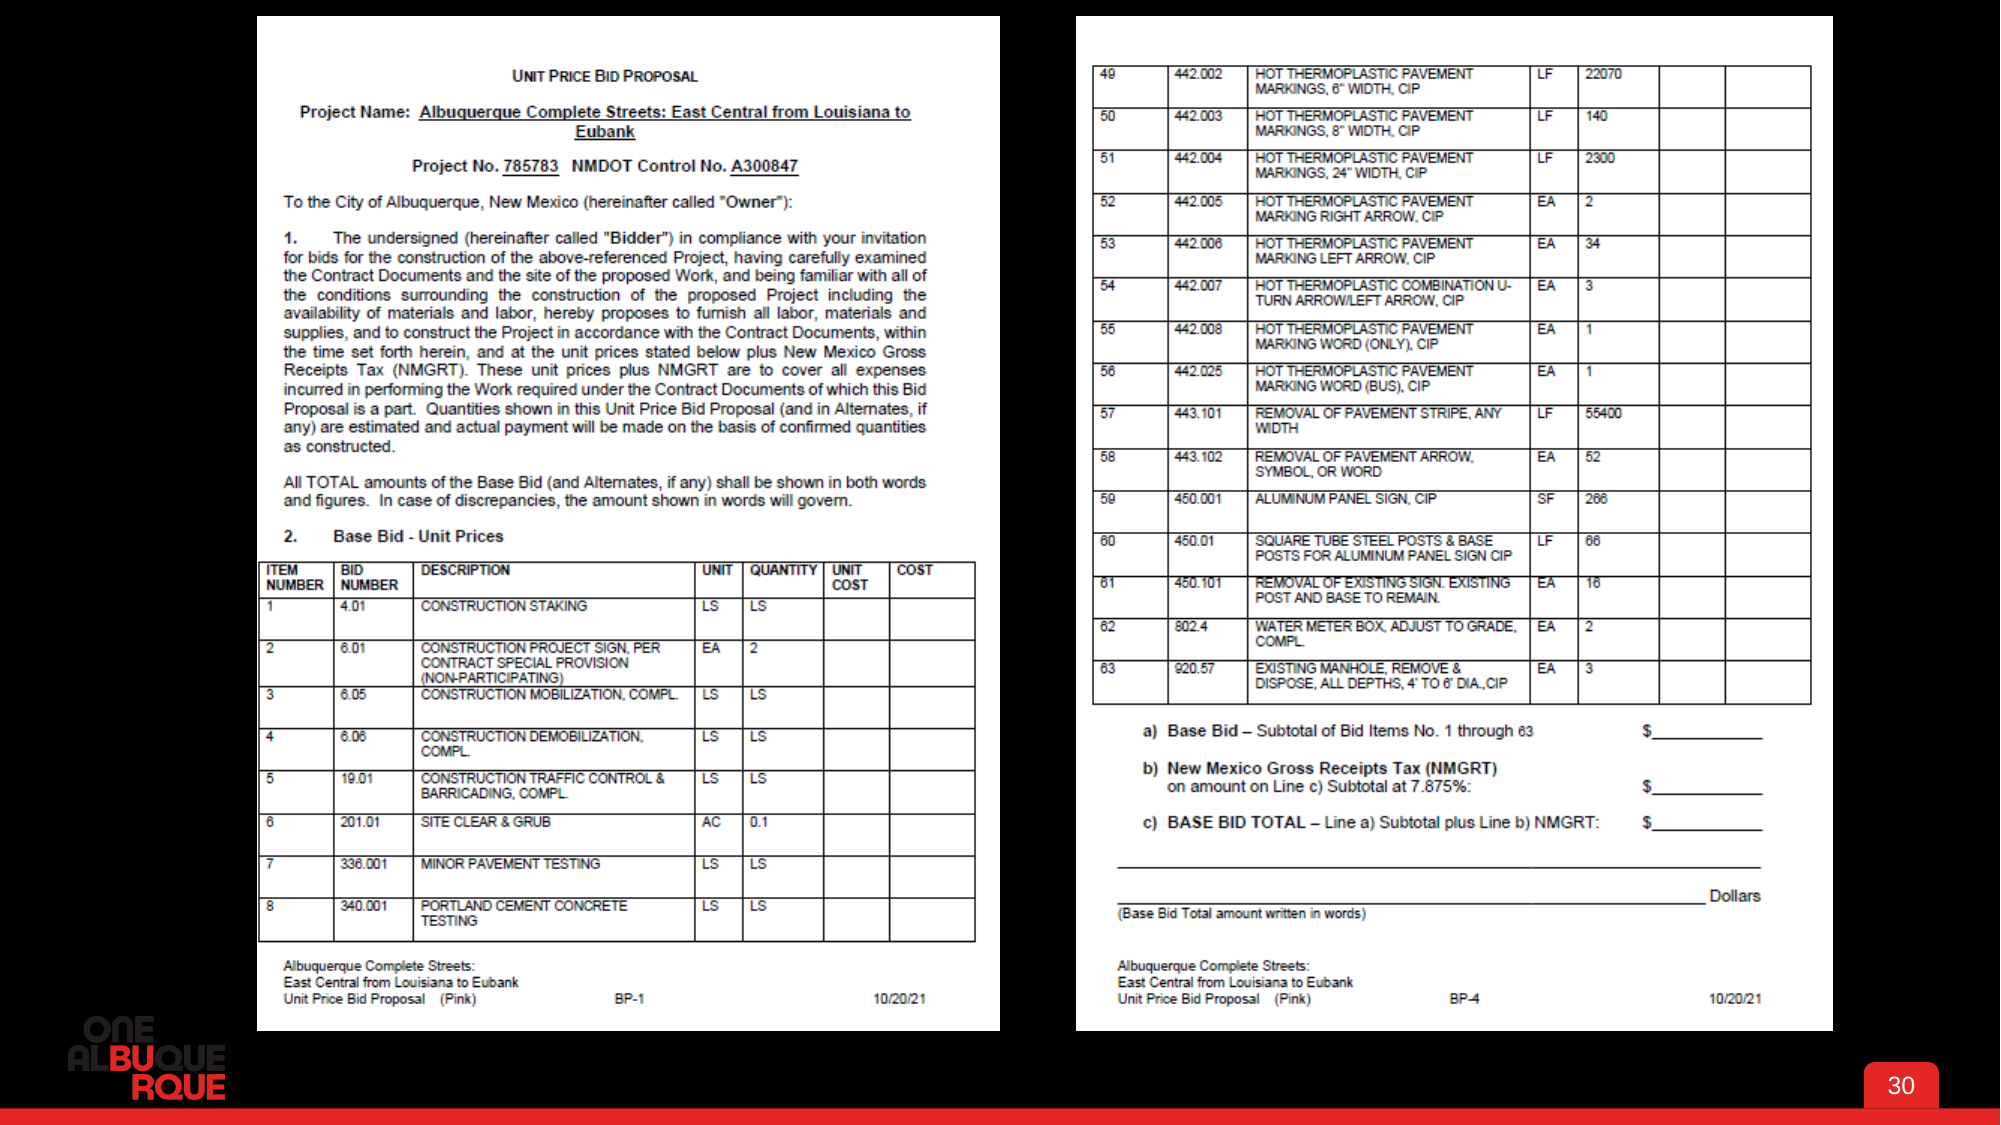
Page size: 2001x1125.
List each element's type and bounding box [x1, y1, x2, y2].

picture [257, 16, 1000, 1031]
picture [68, 1016, 225, 1100]
picture [1076, 16, 1833, 1031]
